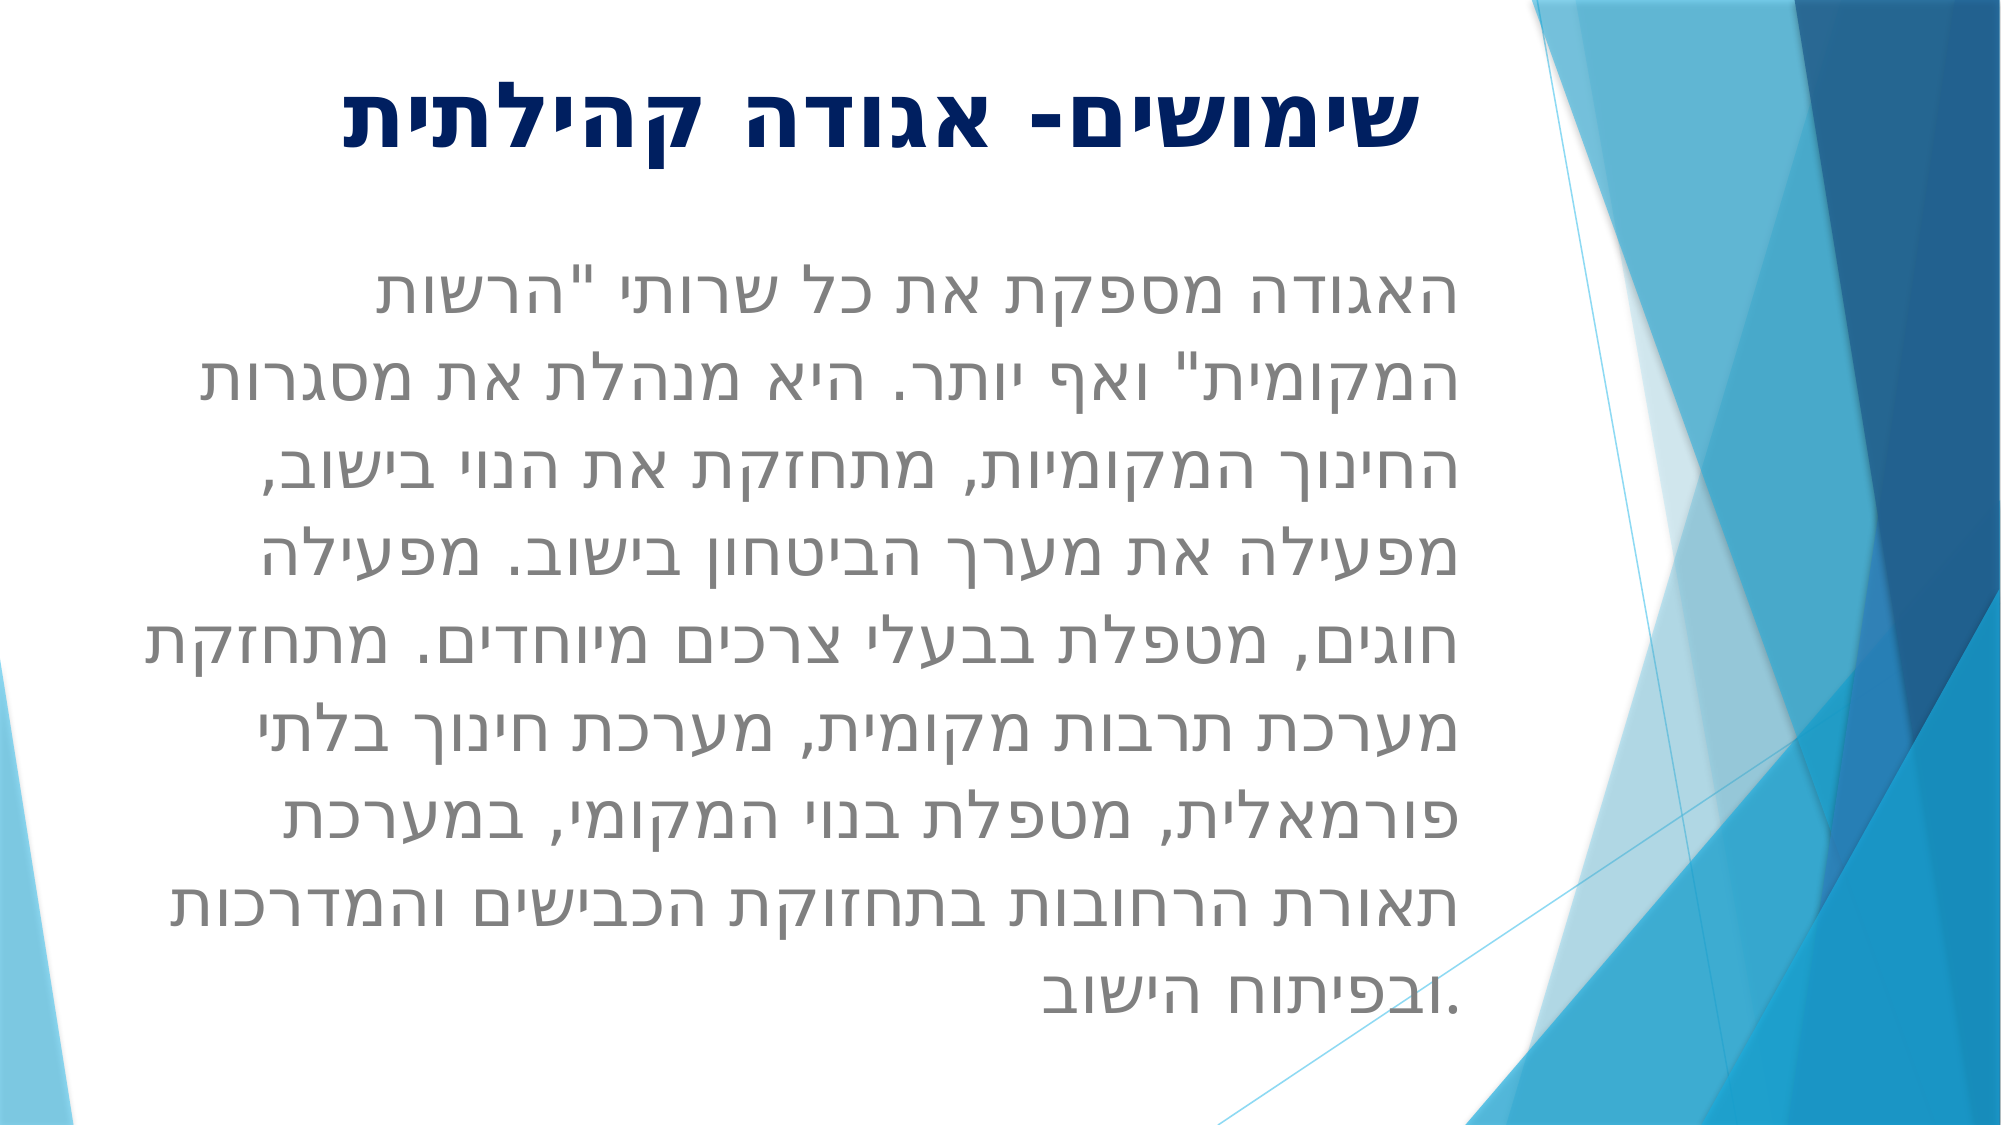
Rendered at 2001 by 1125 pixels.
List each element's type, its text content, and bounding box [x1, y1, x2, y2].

list שימושים- אגודה קהילתית [187, 48, 1502, 162]
text_box האגודה מספקת את כל שרותי "הרשות המקומית" ואף יותר. היא מנהלת את מסגרות החינוך המקומיות, מתחזקת את הנוי בישוב, מפעילה את מערך הביטחון בישוב. מפעילה חוגים, מטפלת בבעלי צרכים מיוחדים. מתחזקת מערכת תרבות מקומית, מערכת חינוך בלתי פורמאלית, מטפלת בנוי המקומי, במערכת תאורת הרחובות בתחזוקת הכבישים והמדרכות ובפיתוח הישוב. [119, 231, 1478, 1035]
